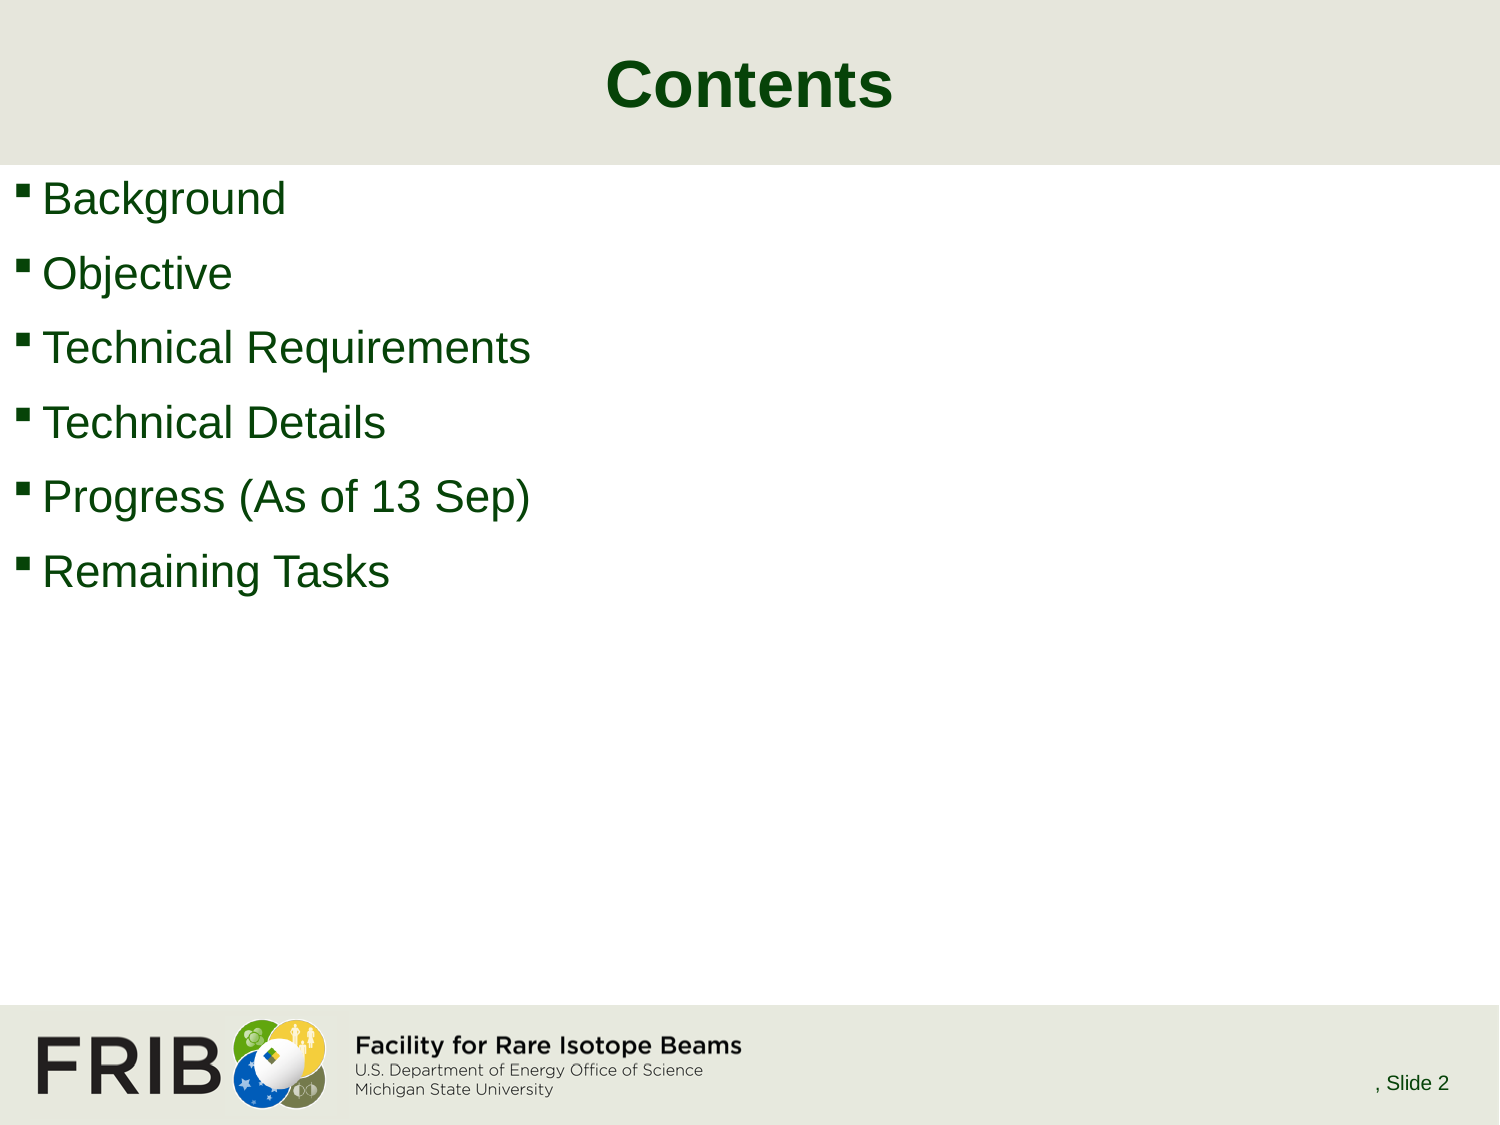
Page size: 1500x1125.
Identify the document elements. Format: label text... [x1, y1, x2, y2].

picture [0, 1005, 1499, 1125]
footer E. Daykin, Phoebus UX Analytics Brief [679, 1042, 1374, 1103]
title Contents [11, 46, 1489, 128]
slide_number , Slide 2 [1374, 1042, 1500, 1103]
picture [0, 0, 1500, 165]
list Background Objective Technical Requirements Technical Details Progress (As of 13 Sep) Remaining Tasks [12, 174, 1488, 1000]
